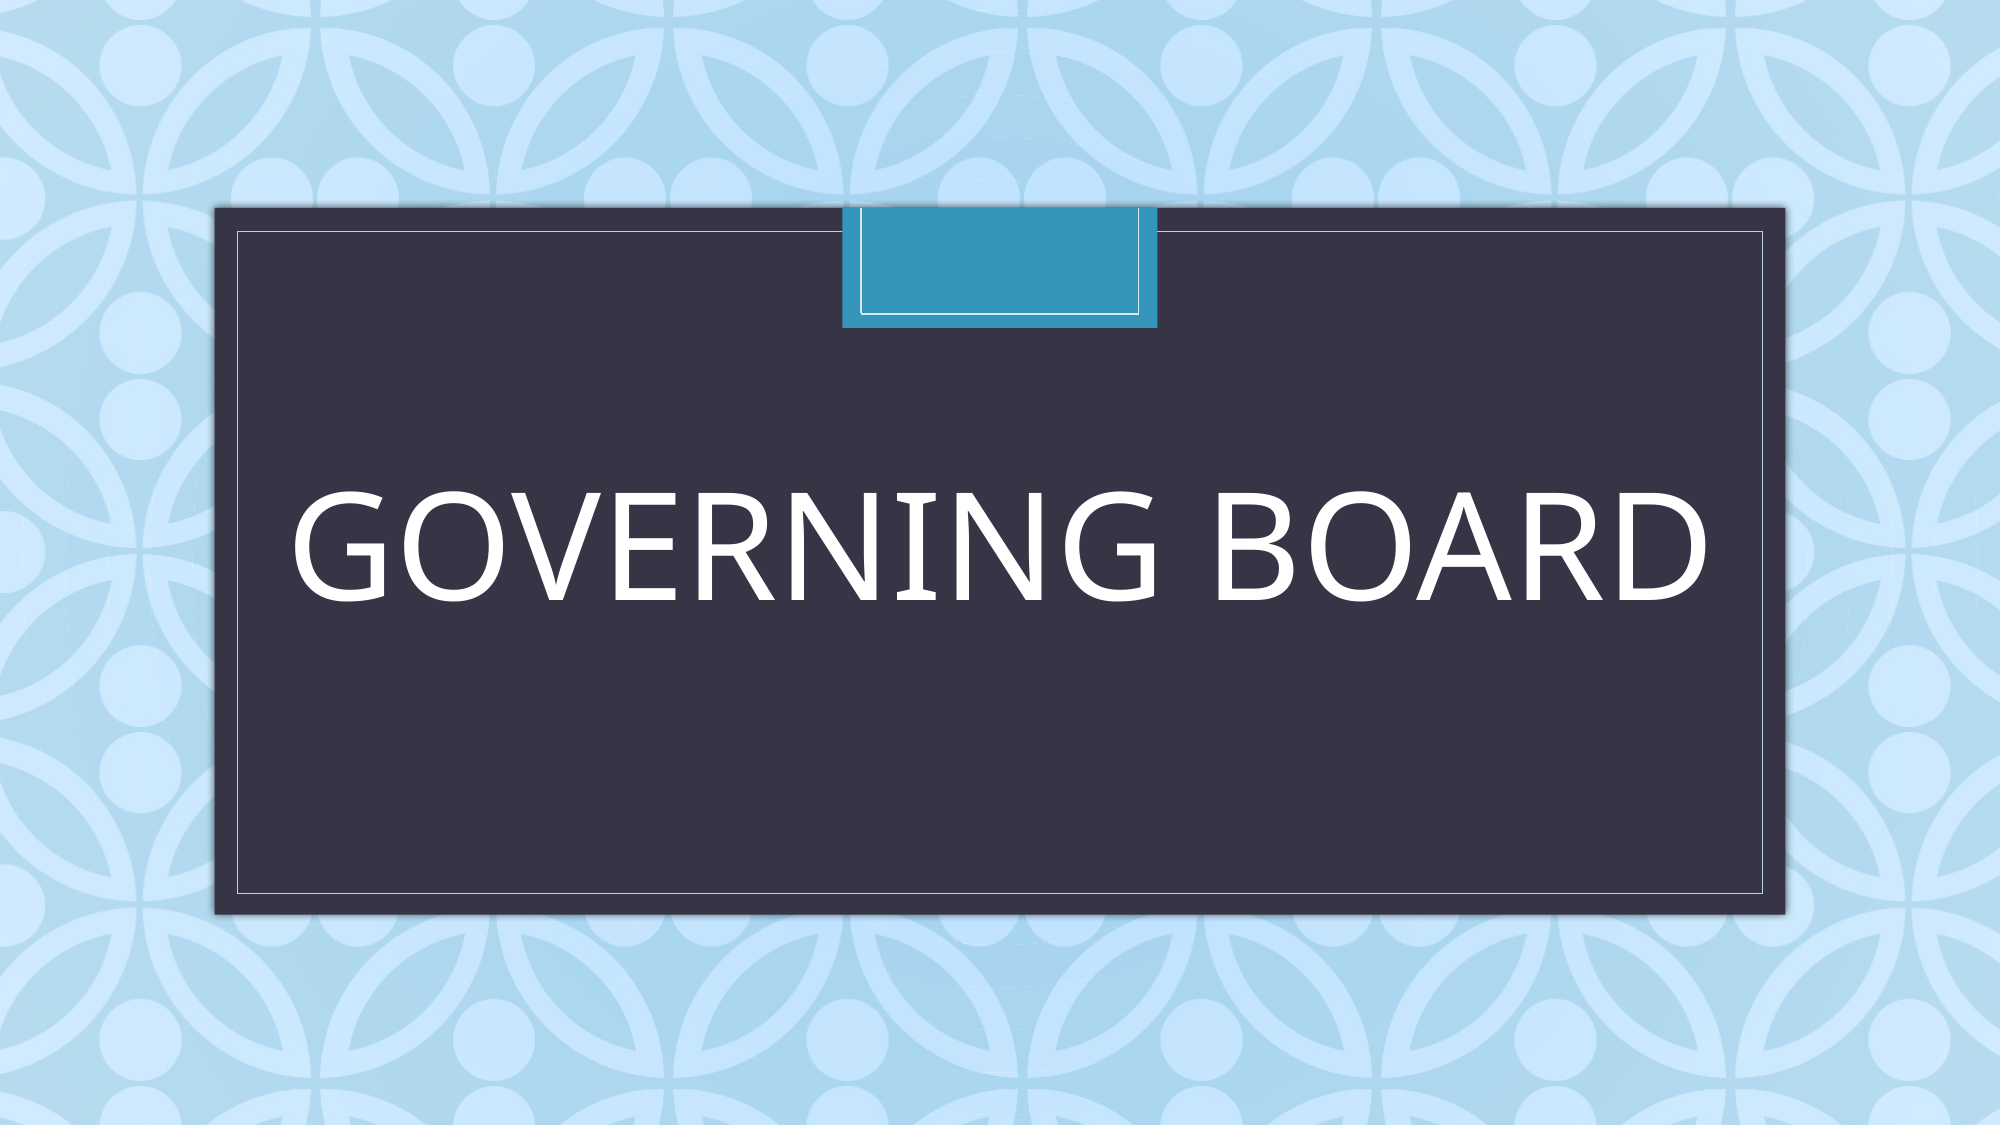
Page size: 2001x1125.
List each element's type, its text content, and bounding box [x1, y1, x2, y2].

title GOVERNING BOARD [256, 343, 1745, 769]
